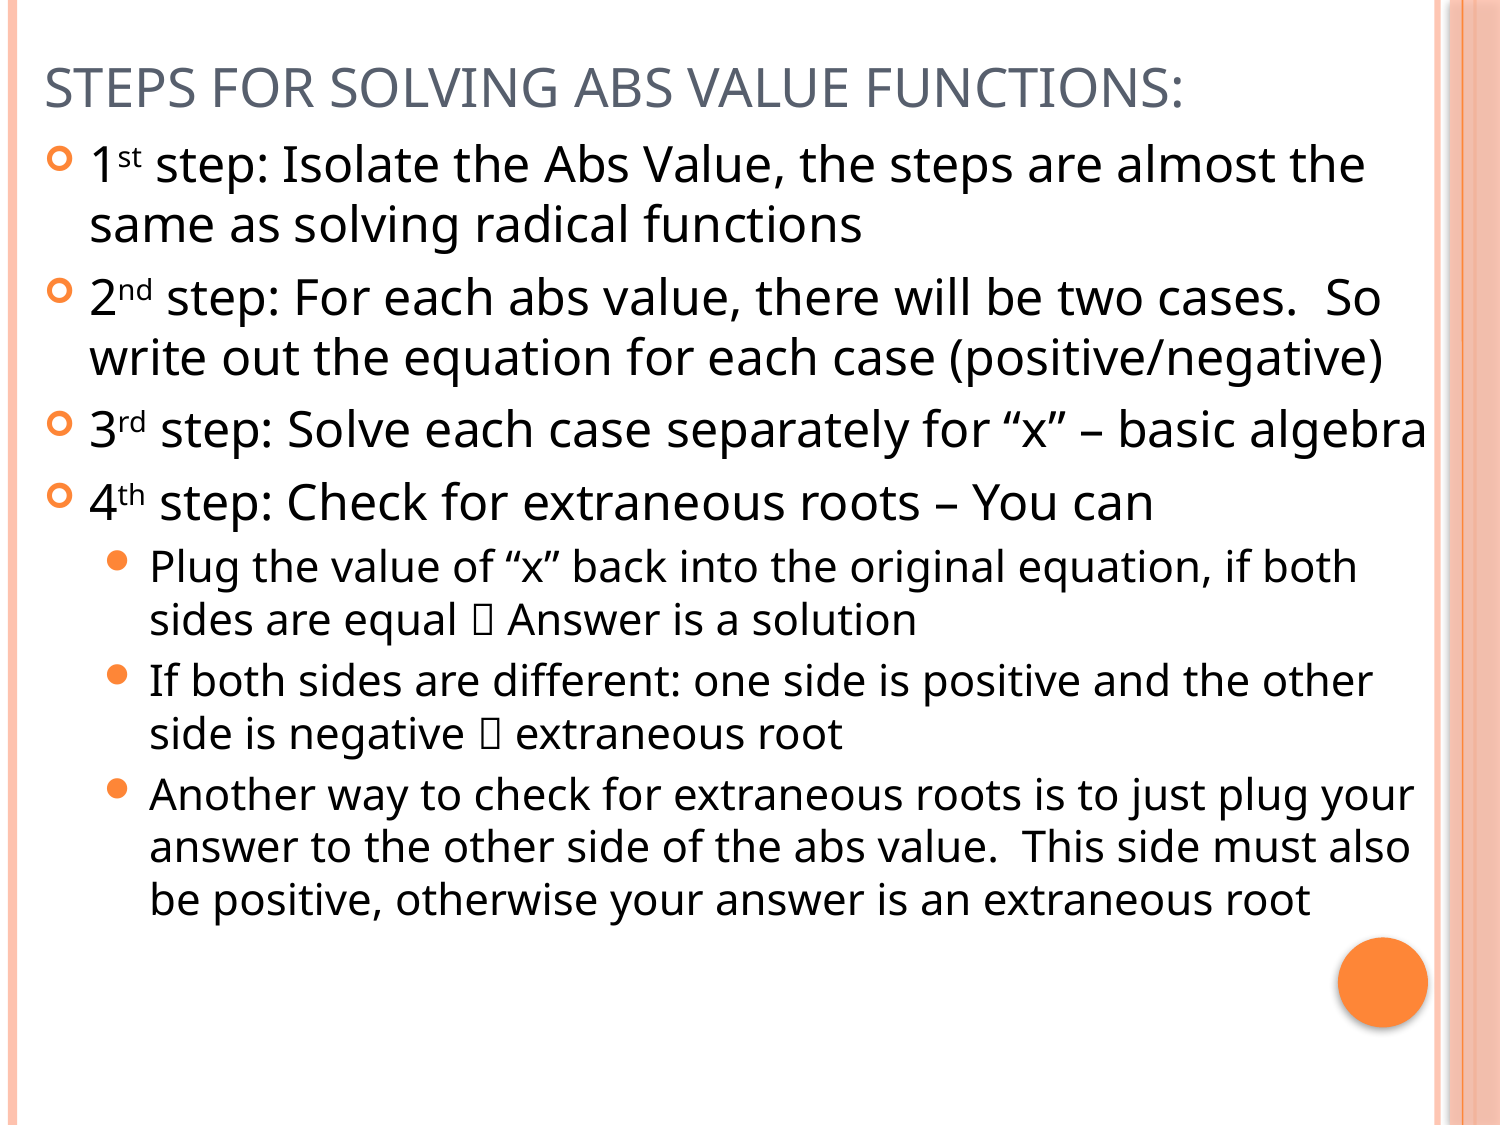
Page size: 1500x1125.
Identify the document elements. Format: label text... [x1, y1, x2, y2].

title Steps for Solving ABS Value functions: [29, 45, 1400, 125]
list 1st step: Isolate the Abs Value, the steps are almost the same as solving radical functions 2nd step: For each abs value, there will be two cases. So write out the equation for each case (positive/negative) 3rd step: Solve each case separately for “x” – basic algebra 4th step: Check for extraneous roots – You can Plug the value of “x” back into the original equation, if both sides are equal  Answer is a solution If both sides are different: one side is positive and the other side is negative  extraneous root Another way to check for extraneous roots is to just plug your answer to the other side of the abs value. This side must also be positive, otherwise your answer is an extraneous root [29, 125, 1447, 1062]
